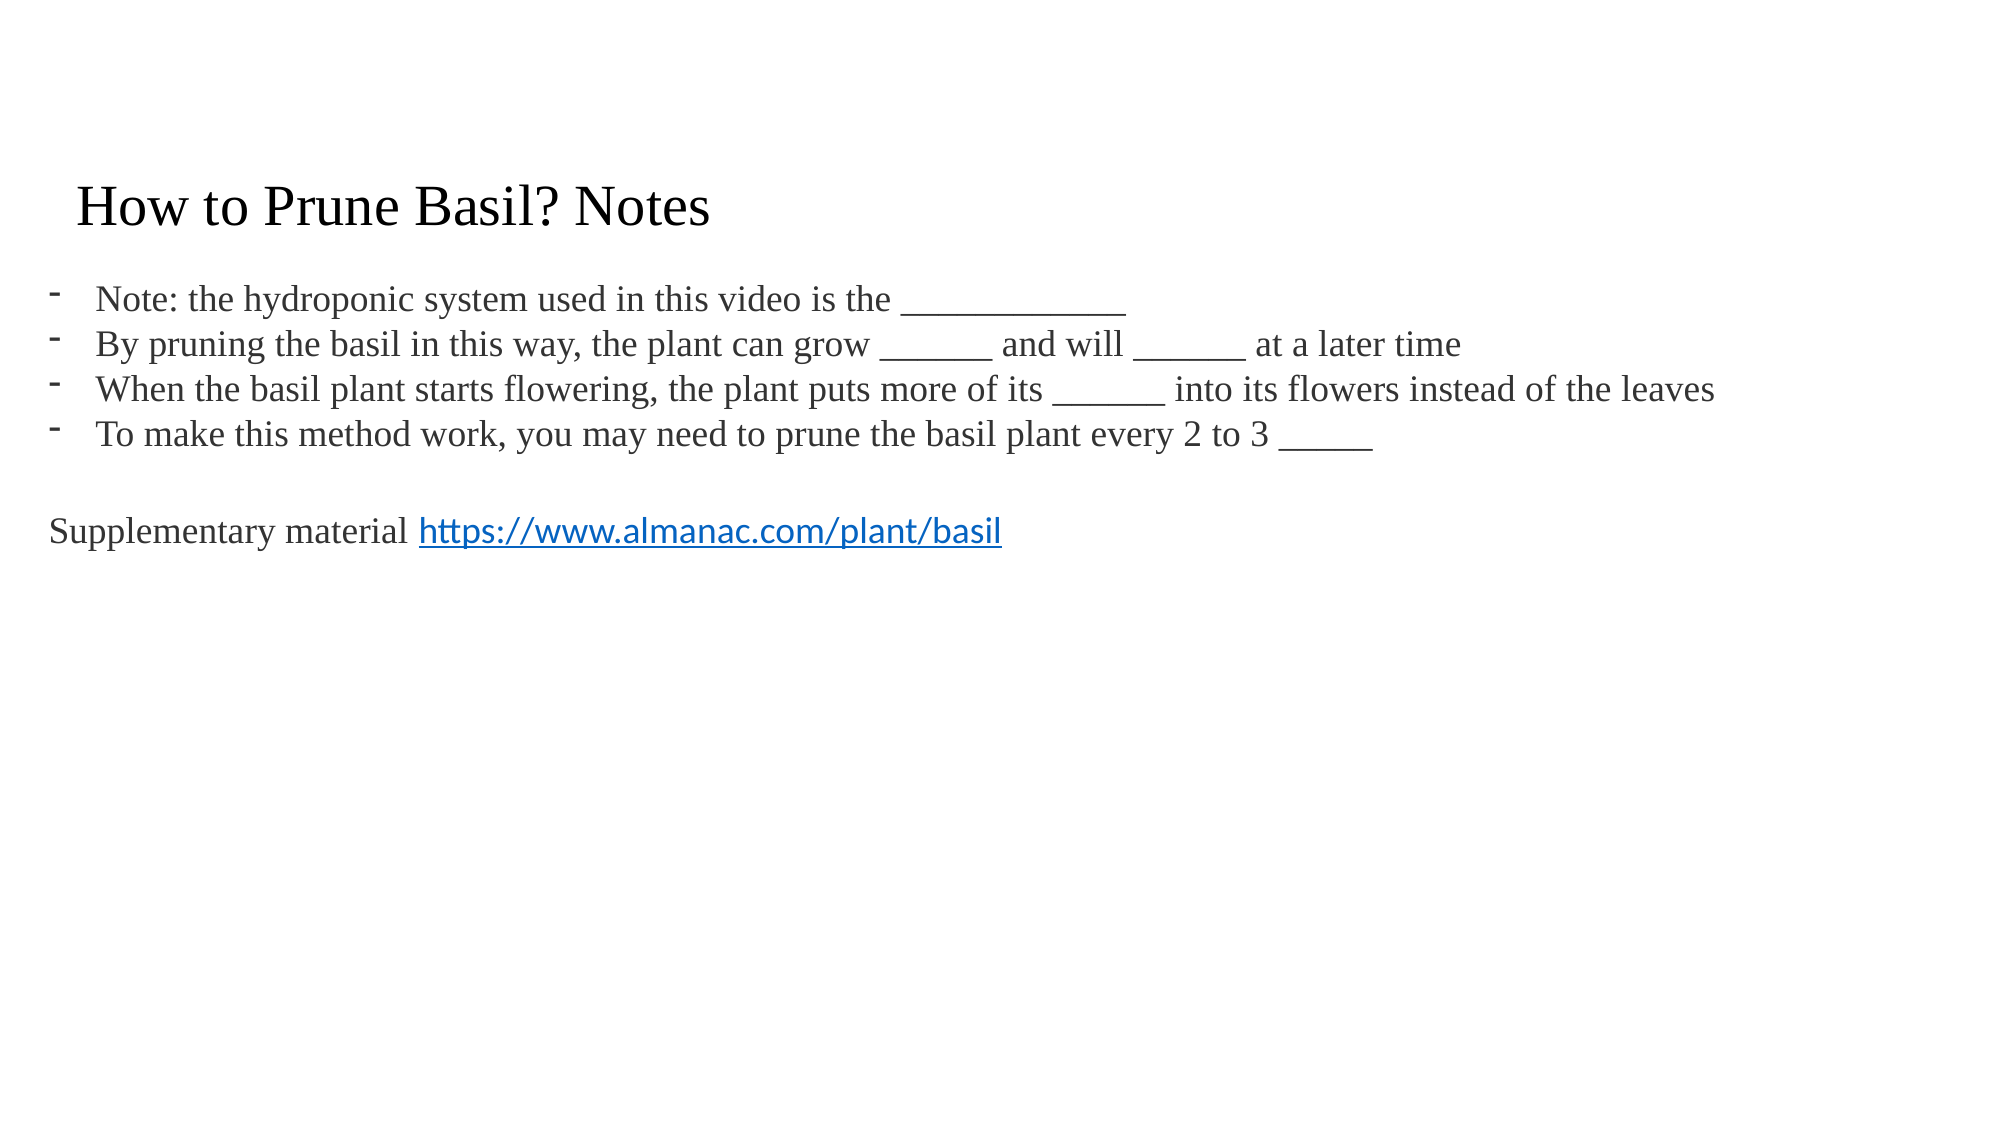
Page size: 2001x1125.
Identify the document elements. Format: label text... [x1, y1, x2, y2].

text_box Note: the hydroponic system used in this video is the ____________ By pruning the basil in this way, the plant can grow ______ and will ______ at a later time When the basil plant starts flowering, the plant puts more of its ______ into its flowers instead of the leaves To make this method work, you may need to prune the basil plant every 2 to 3 _____ Supplementary material https://www.almanac.com/plant/basil [33, 266, 1918, 662]
text_box How to Prune Basil? Notes [61, 149, 1591, 245]
